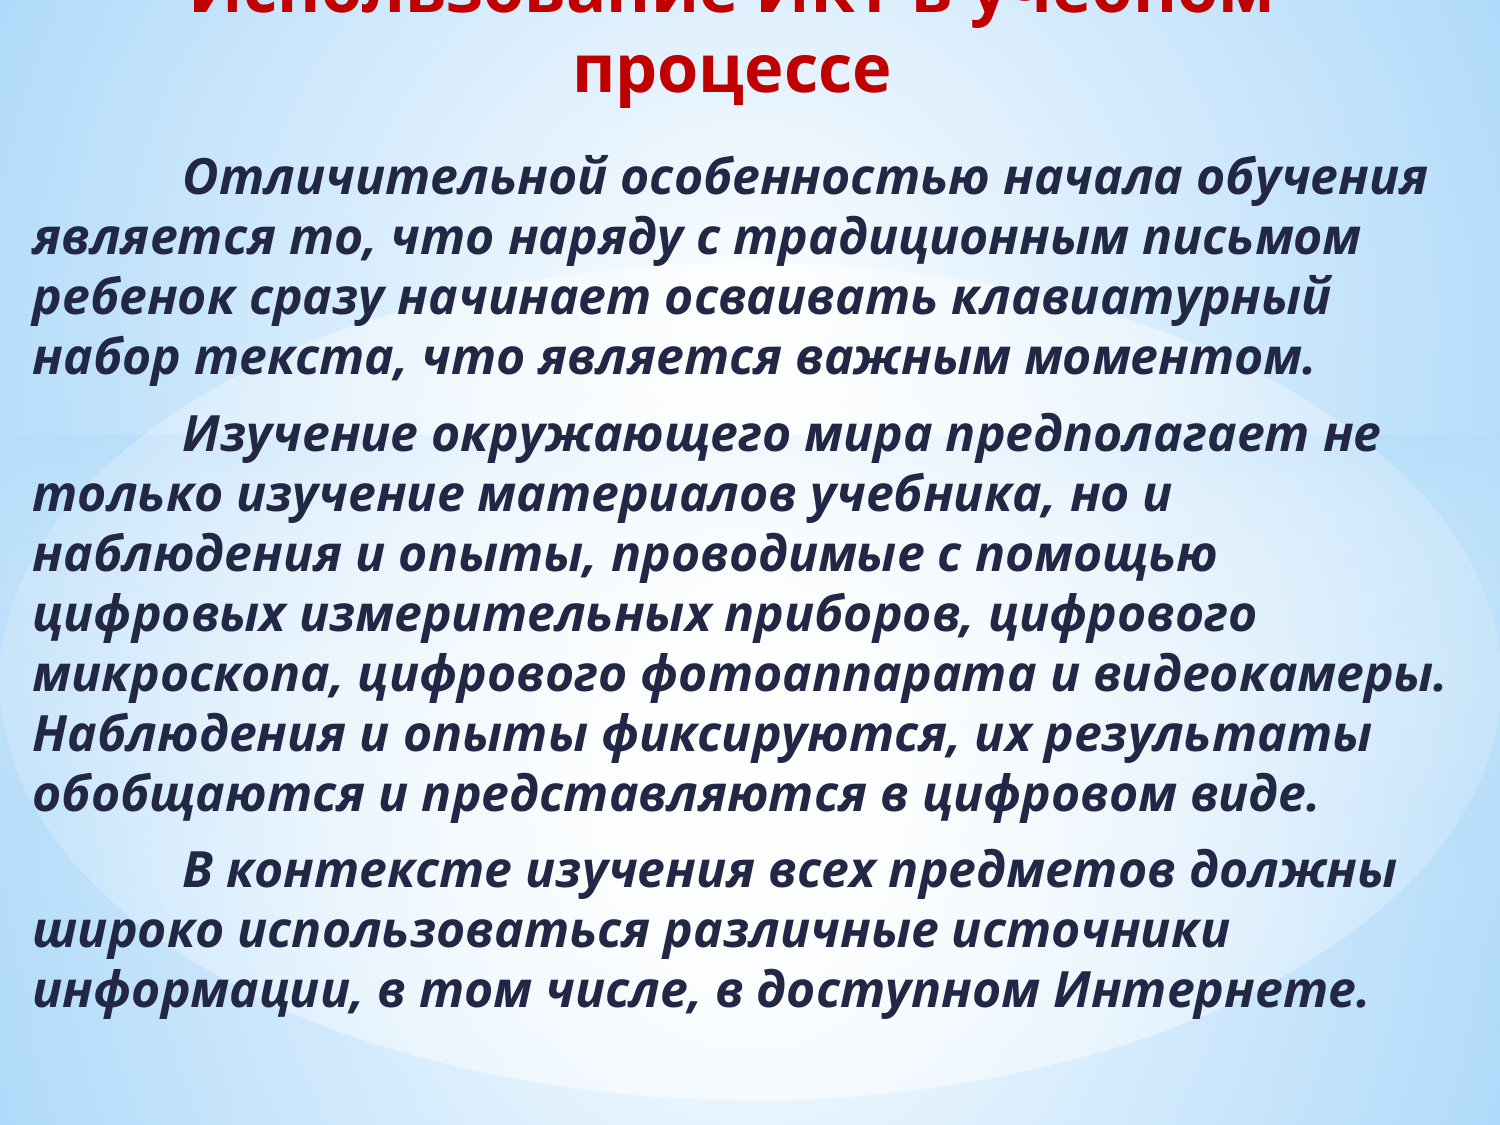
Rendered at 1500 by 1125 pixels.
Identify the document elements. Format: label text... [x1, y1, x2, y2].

list Отличительной особенностью начала обучения является то, что наряду с традиционным письмом ребенок сразу начинает осваивать клавиатурный набор текста, что является важным моментом. Изучение окружающего мира предполагает не только изучение материалов учебника, но и наблюдения и опыты, проводимые с помощью цифровых измерительных приборов, цифрового микроскопа, цифрового фотоаппарата и видеокамеры. Наблюдения и опыты фиксируются, их результаты обобщаются и представляются в цифровом виде. В контексте изучения всех предметов должны широко использоваться различные источники информации, в том числе, в доступном Интернете. [17, 137, 1500, 1125]
title Использование ИКТ в учебном процессе [29, 0, 1436, 114]
